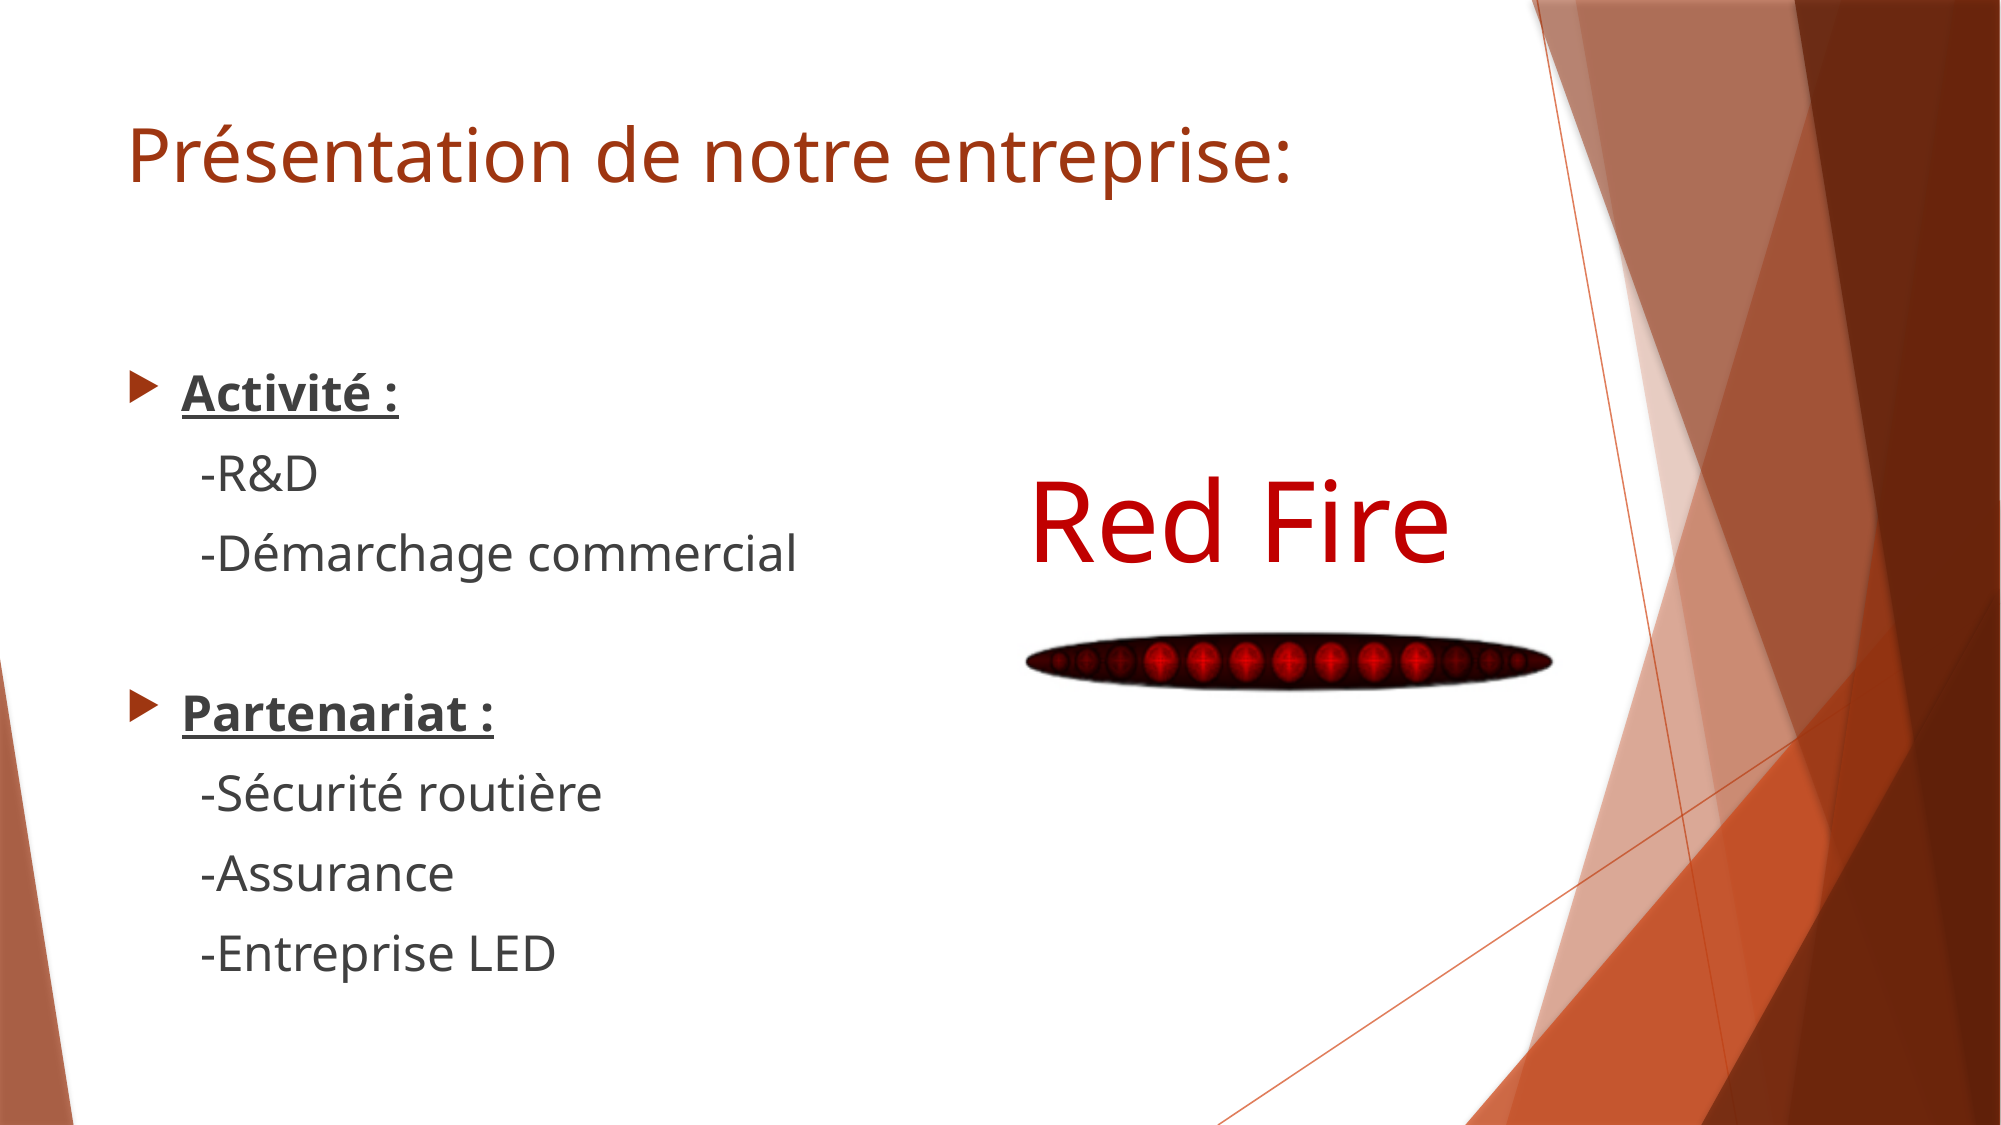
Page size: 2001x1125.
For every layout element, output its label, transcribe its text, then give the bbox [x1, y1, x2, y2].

title Présentation de notre entreprise: [111, 99, 1522, 317]
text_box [998, 442, 1598, 703]
list Activité : -R&D -Démarchage commercial Partenariat : -Sécurité routière -Assurance -Entreprise LED [111, 354, 1522, 992]
